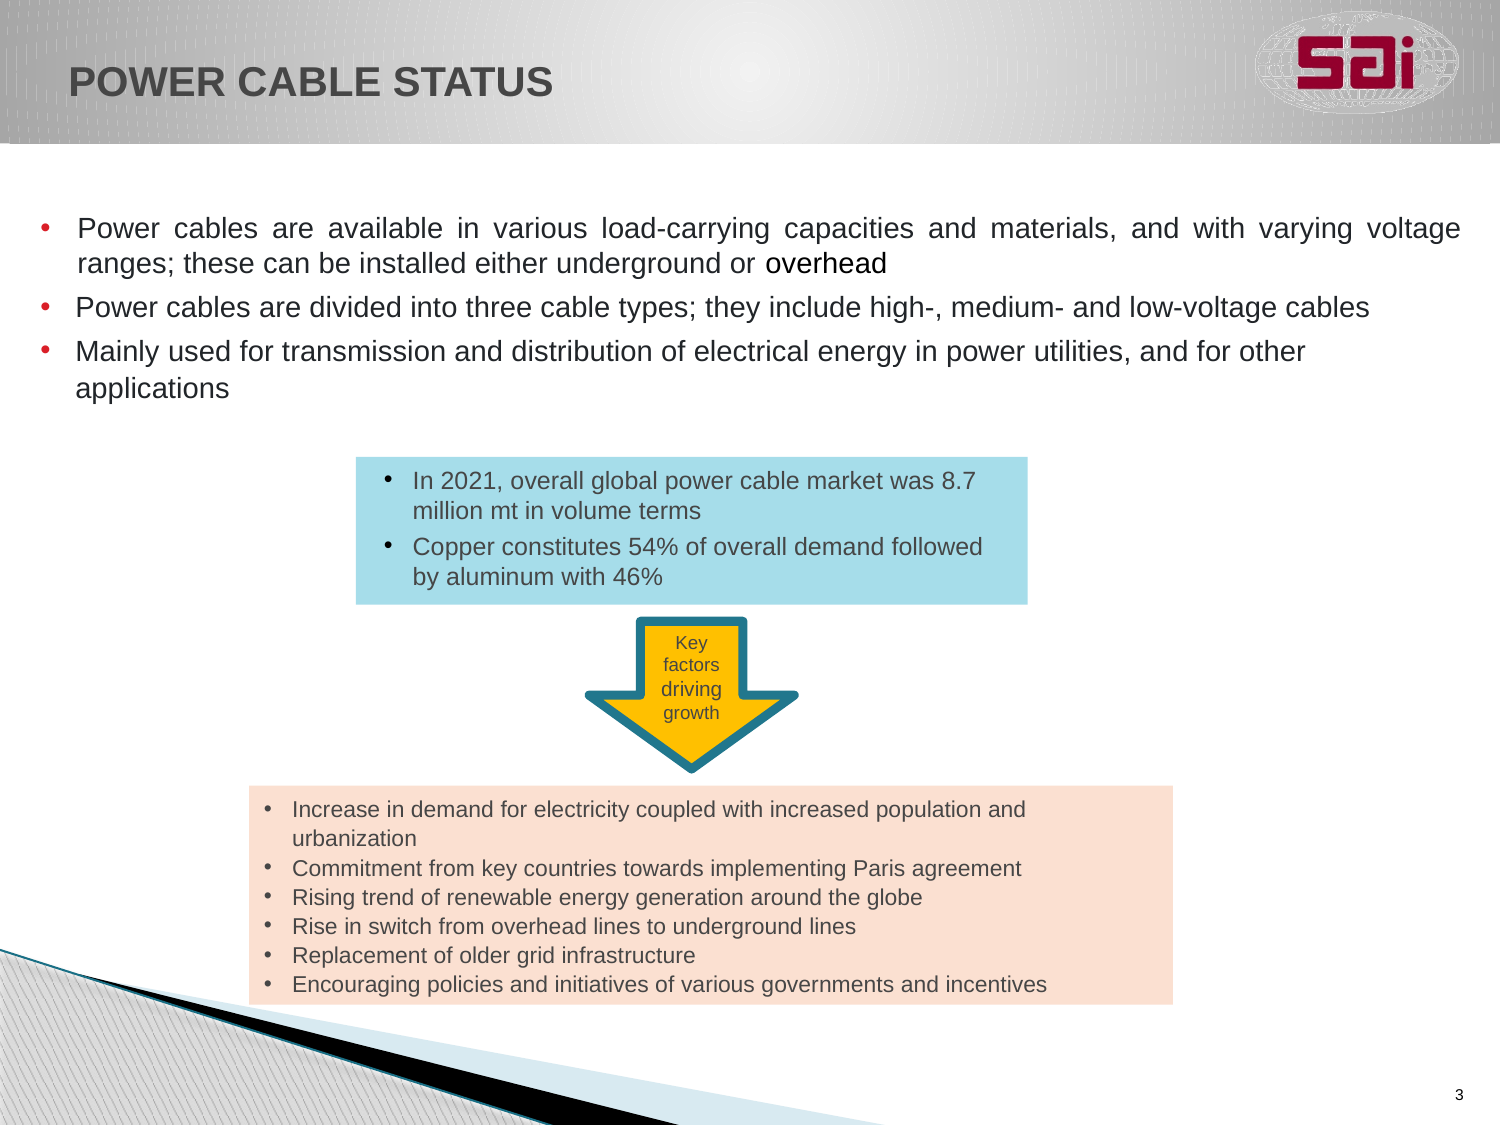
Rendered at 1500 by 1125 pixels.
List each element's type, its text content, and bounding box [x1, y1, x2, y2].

picture [1253, 9, 1465, 114]
title POWER CABLE STATUS [53, 34, 1404, 124]
slide_number 3 [1418, 1051, 1479, 1112]
list In 2021, overall global power cable market was 8.7 million mt in volume terms Copper constitutes 54% of overall demand followed by aluminum with 46% [355, 456, 1028, 605]
text_box Increase in demand for electricity coupled with increased population and urbanization Commitment from key countries towards implementing Paris agreement Rising trend of renewable energy generation around the globe Rise in switch from overhead lines to underground lines Replacement of older grid infrastructure Encouraging policies and initiatives of various governments and incentives [249, 785, 1173, 1005]
text_box Power cables are available in various load-carrying capacities and materials, and with varying voltage ranges; these can be installed either underground or overhead Power cables are divided into three cable types; they include high-, medium- and low-voltage cables Mainly used for transmission and distribution of electrical energy in power utilities, and for other applications [25, 202, 1479, 412]
text_box Key factors driving growth [584, 616, 799, 774]
